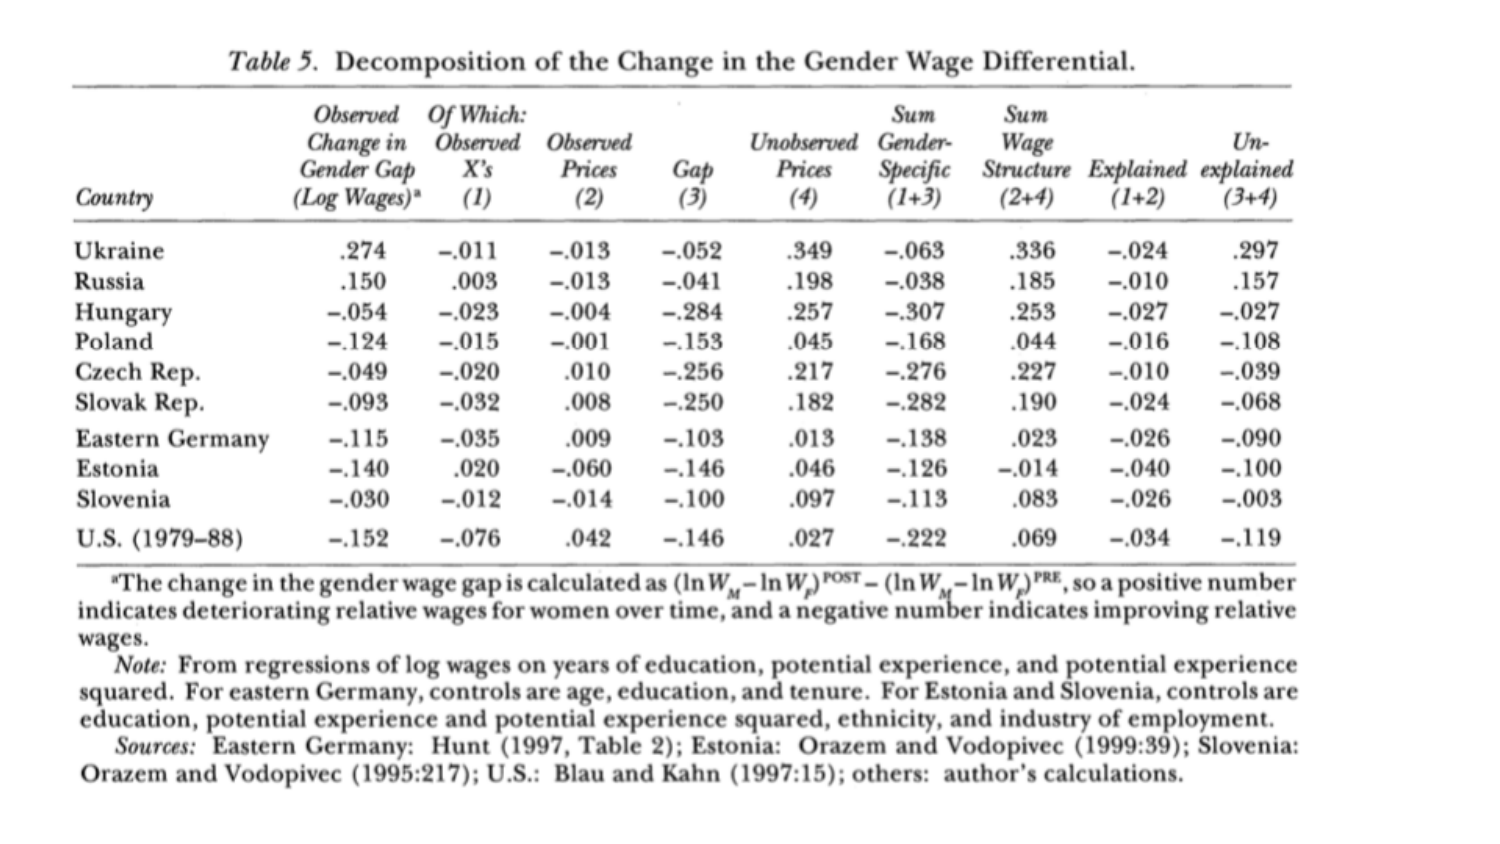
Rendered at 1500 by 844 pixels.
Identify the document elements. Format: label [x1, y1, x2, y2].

picture [24, 24, 1340, 791]
